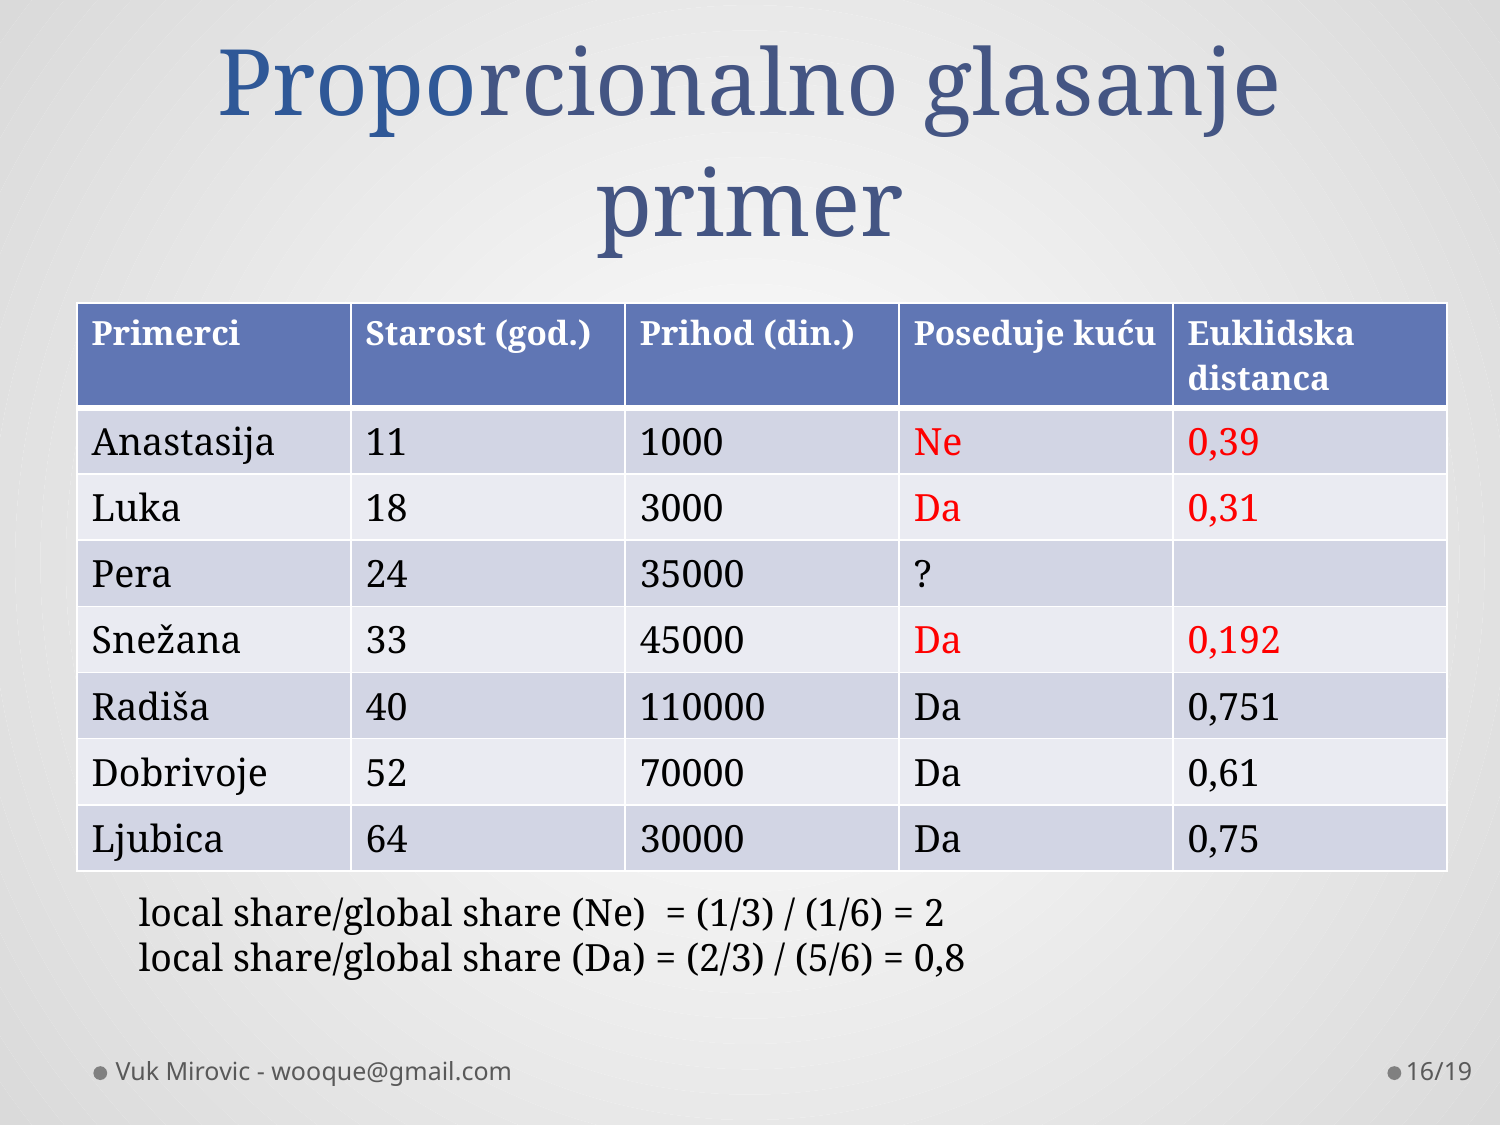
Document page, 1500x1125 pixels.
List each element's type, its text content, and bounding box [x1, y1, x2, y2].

table_cell Ljubica [78, 806, 350, 870]
table_cell 0,75 [1174, 806, 1446, 870]
table_cell 0,751 [1174, 673, 1446, 738]
table_cell 64 [352, 806, 624, 870]
table_cell 52 [352, 739, 624, 804]
table_cell 70000 [626, 739, 898, 804]
table_cell 40 [352, 673, 624, 738]
table_header Poseduje kuću [900, 304, 1172, 405]
table_header Primerci [78, 304, 350, 405]
table_cell 1000 [626, 411, 898, 473]
table_cell Da [900, 806, 1172, 870]
table_cell 11 [352, 411, 624, 473]
table_cell 3000 [626, 475, 898, 539]
table_cell 0,31 [1174, 475, 1446, 539]
table_cell 33 [352, 607, 624, 672]
table_header Starost (god.) [352, 304, 624, 405]
table_cell ? [900, 541, 1172, 606]
table_cell Dobrivoje [78, 739, 350, 804]
slide_number 16/19 [1401, 1042, 1494, 1103]
table_cell Snežana [78, 607, 350, 672]
table_cell Da [900, 475, 1172, 539]
table_cell Da [900, 739, 1172, 804]
table_cell Pera [78, 541, 350, 606]
table_cell 35000 [626, 541, 898, 606]
table_cell 30000 [626, 806, 898, 870]
table_cell 24 [352, 541, 624, 606]
table_header Prihod (din.) [626, 304, 898, 405]
table_cell Da [900, 607, 1172, 672]
table_cell Ne [900, 411, 1172, 473]
text_box local share/global share (Ne) = (1/3) / (1/6) = 2 local share/global share (Da) = (2/3) / (5/6) = 0,8 [123, 881, 1282, 987]
table_cell [1174, 541, 1446, 606]
table_cell 18 [352, 475, 624, 539]
table_cell Radiša [78, 673, 350, 738]
table_cell Luka [78, 475, 350, 539]
table_cell 45000 [626, 607, 898, 672]
table_cell 0,192 [1174, 607, 1446, 672]
table_cell Da [900, 673, 1172, 738]
table_cell 110000 [626, 673, 898, 738]
title Proporcionalno glasanje primer [75, 0, 1425, 263]
table_cell 0,39 [1174, 411, 1446, 473]
footer Vuk Mirovic - wooque@gmail.com [108, 1042, 576, 1103]
table_cell 0,61 [1174, 739, 1446, 804]
table_cell Anastasija [78, 411, 350, 473]
table_header Euklidska distanca [1174, 304, 1446, 405]
